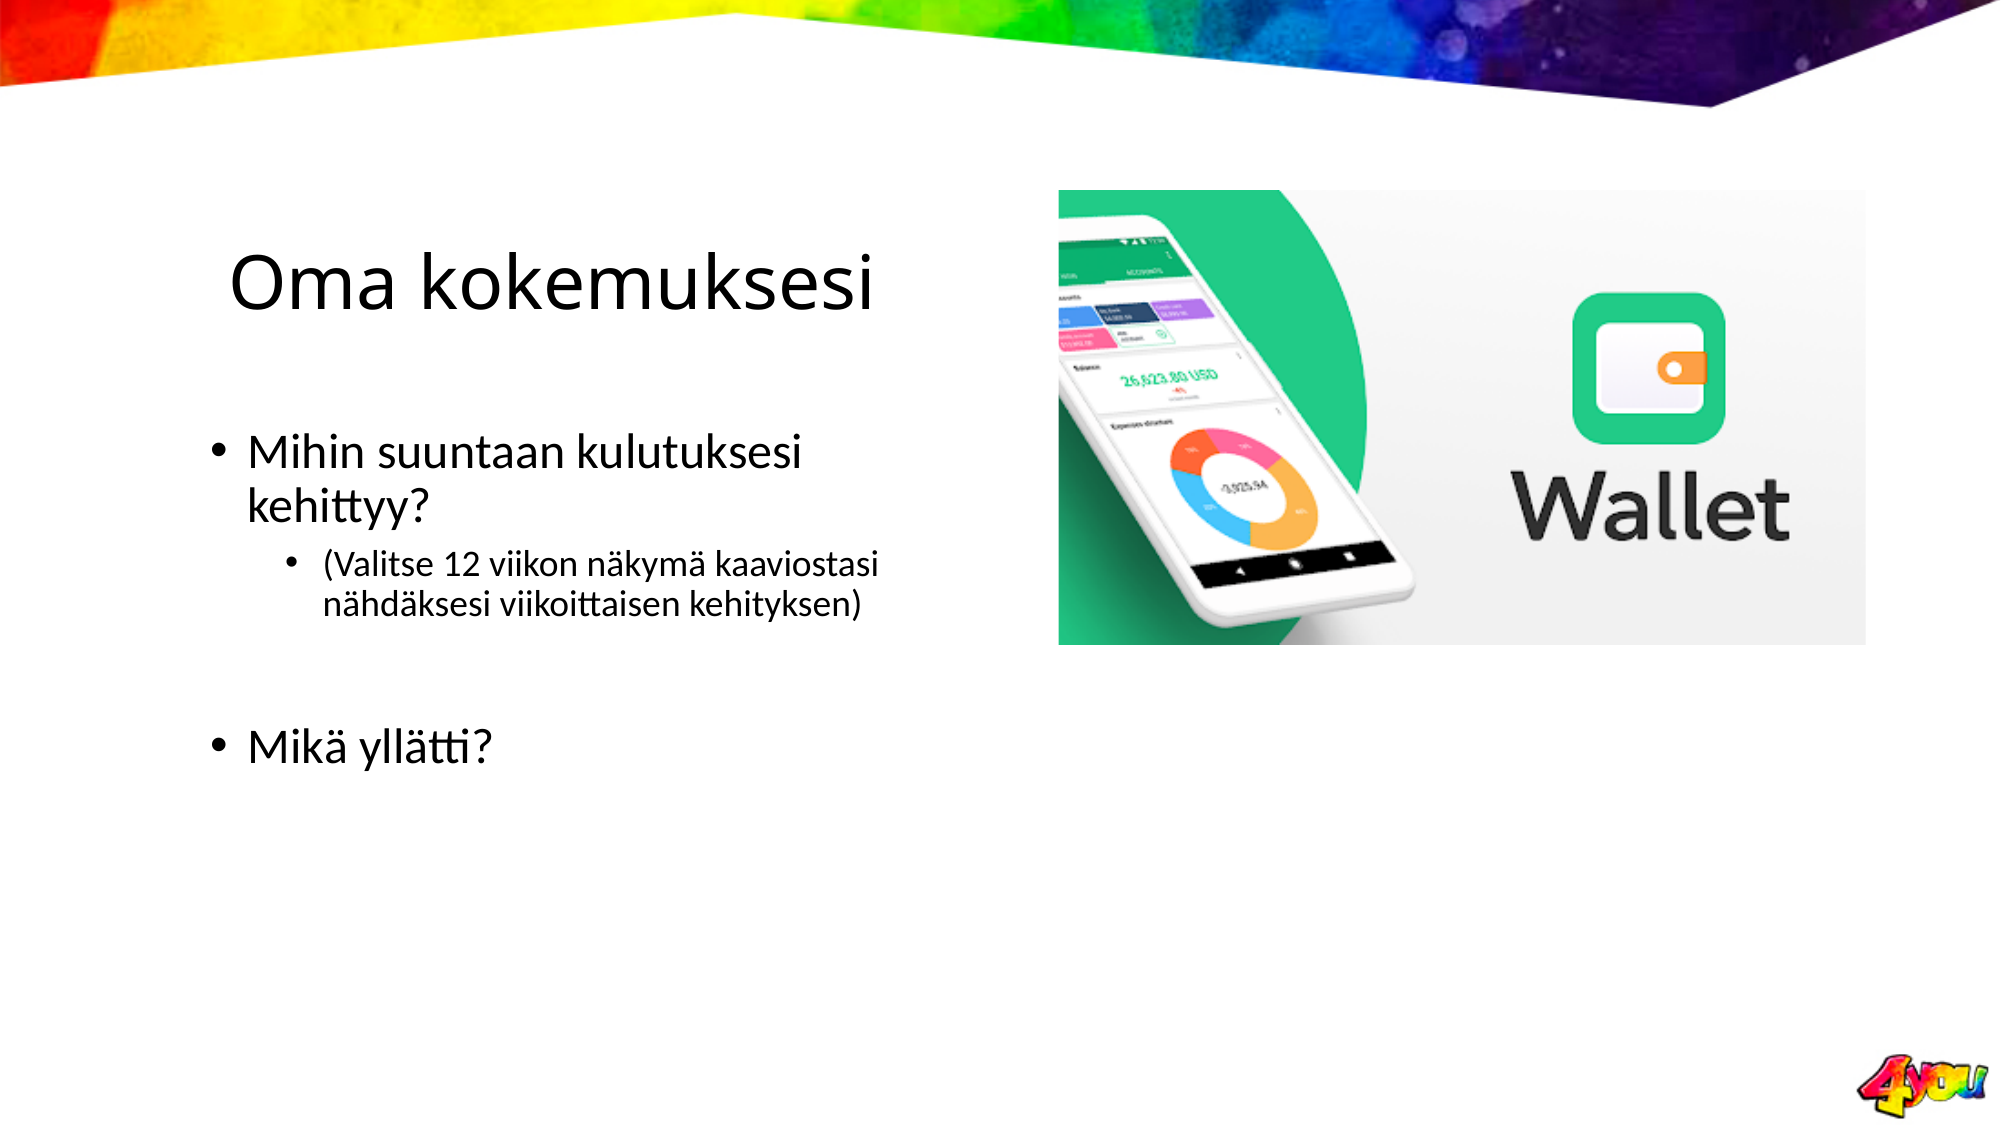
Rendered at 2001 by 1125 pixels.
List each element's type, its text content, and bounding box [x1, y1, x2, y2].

list Mihin suuntaan kulutuksesi kehittyy? (Valitse 12 viikon näkymä kaaviostasi nähdäksesi viikoittaisen kehityksen) Mikä yllätti? [195, 417, 927, 928]
picture [0, 0, 2001, 1125]
title Oma kokemuksesi [170, 175, 954, 396]
